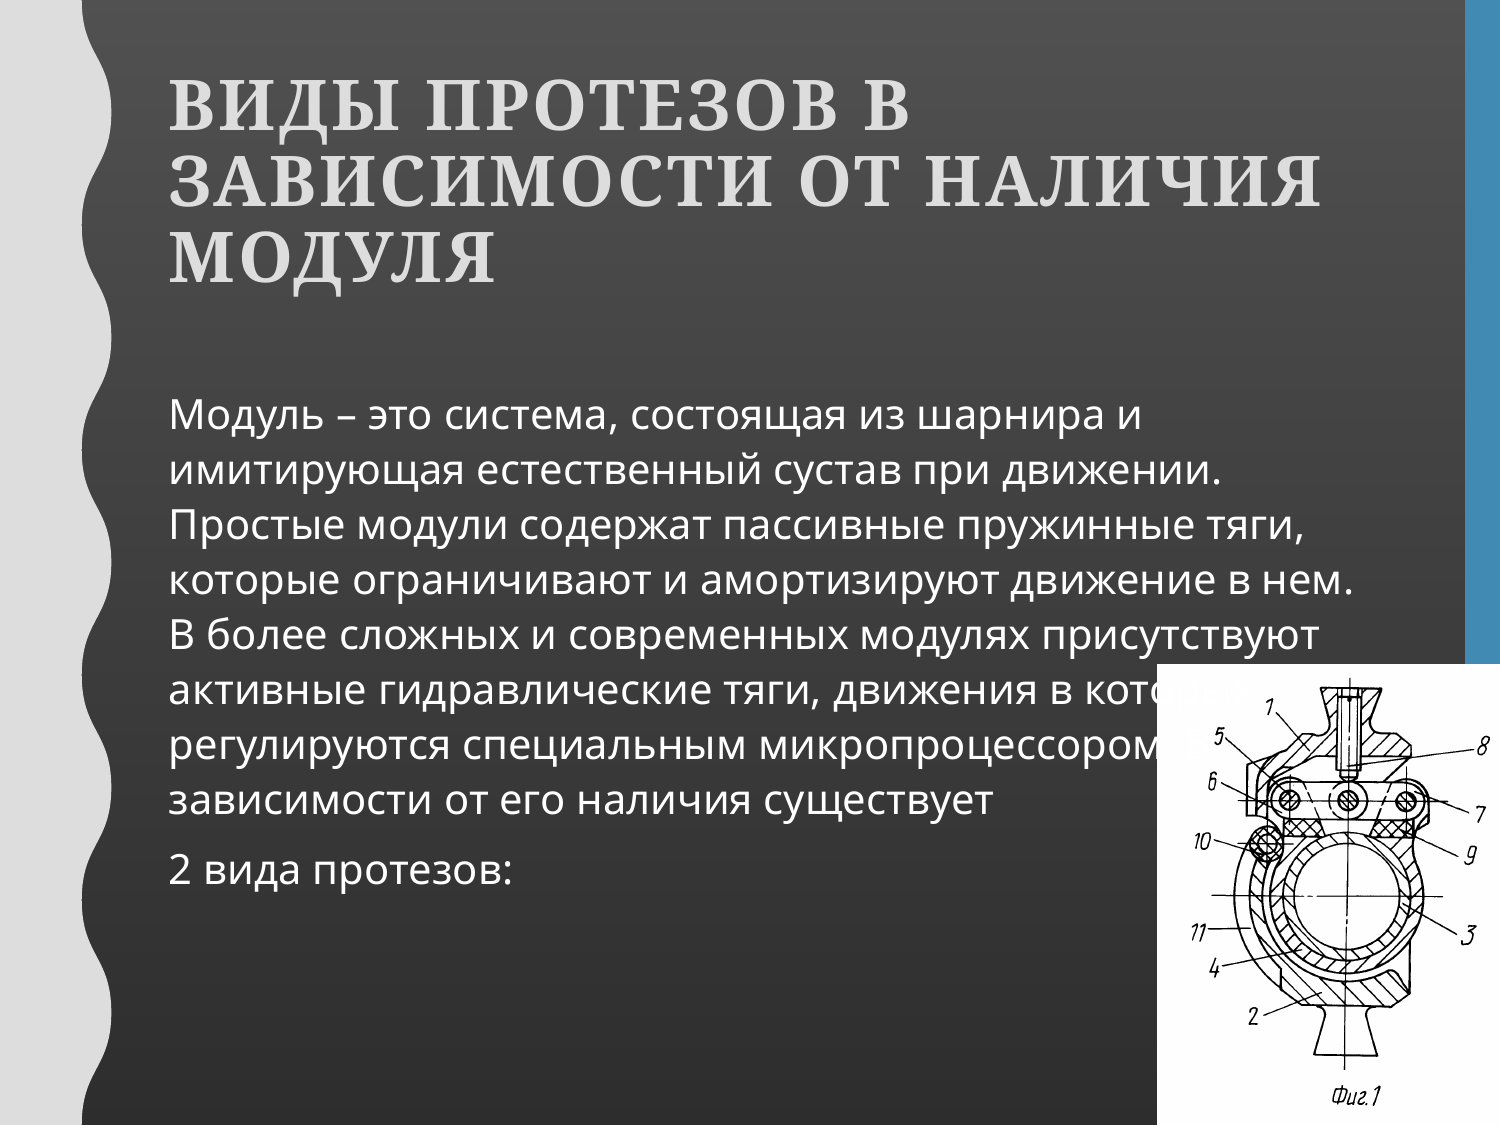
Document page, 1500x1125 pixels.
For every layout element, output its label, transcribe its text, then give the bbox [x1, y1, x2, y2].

list Модуль – это система, состоящая из шарнира и имитирующая естественный сустав при движении. Простые модули содержат пассивные пружинные тяги, которые ограничивают и амортизируют движение в нем. В более сложных и современных модулях присутствуют активные гидравлические тяги, движения в которых регулируются специальным микропроцессором. В зависимости от его наличия существует 2 вида протезов: [154, 375, 1407, 965]
picture [1156, 664, 1500, 1125]
title Виды протезов в зависимости от наличия модуля [154, 62, 1407, 308]
